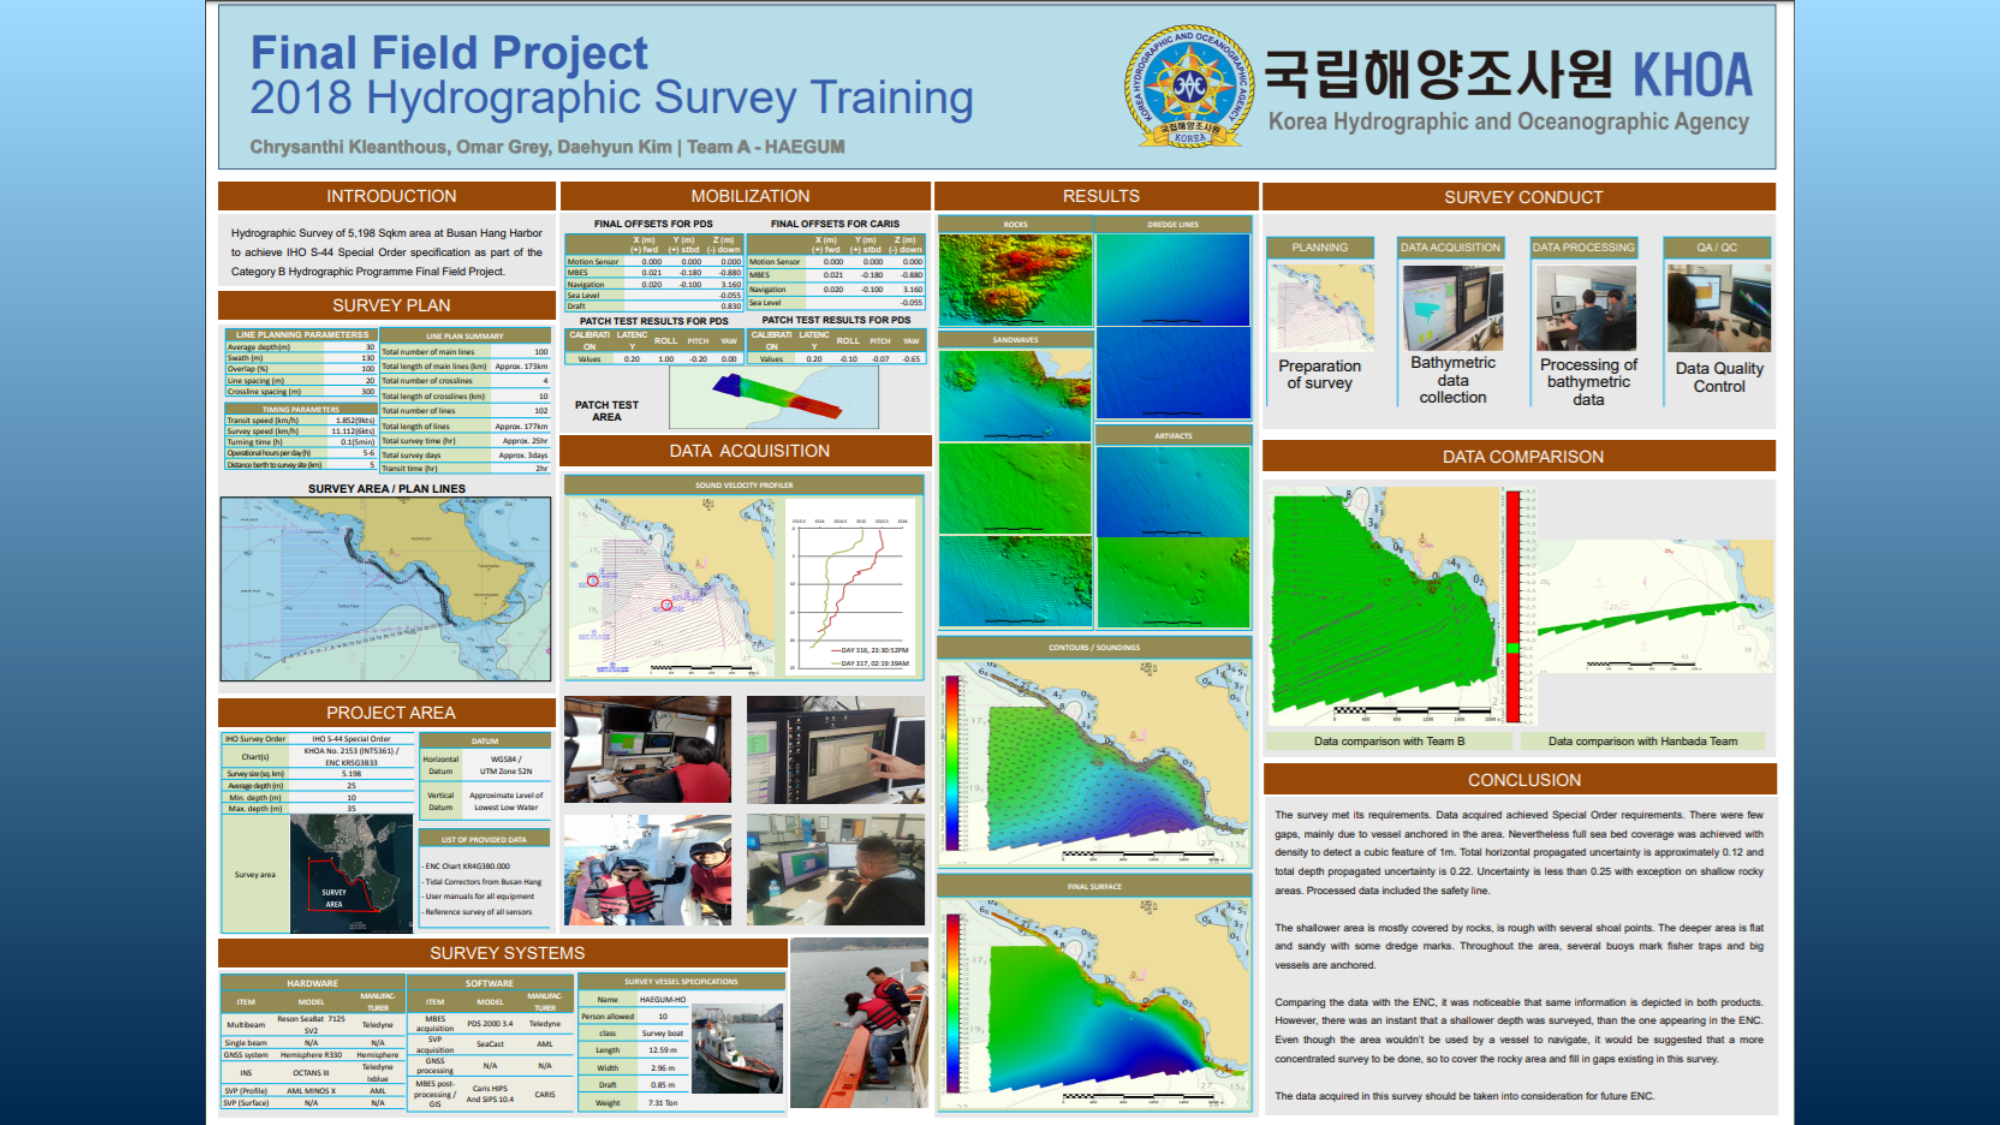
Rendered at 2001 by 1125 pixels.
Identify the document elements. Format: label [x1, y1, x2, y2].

picture [205, 0, 1795, 1125]
